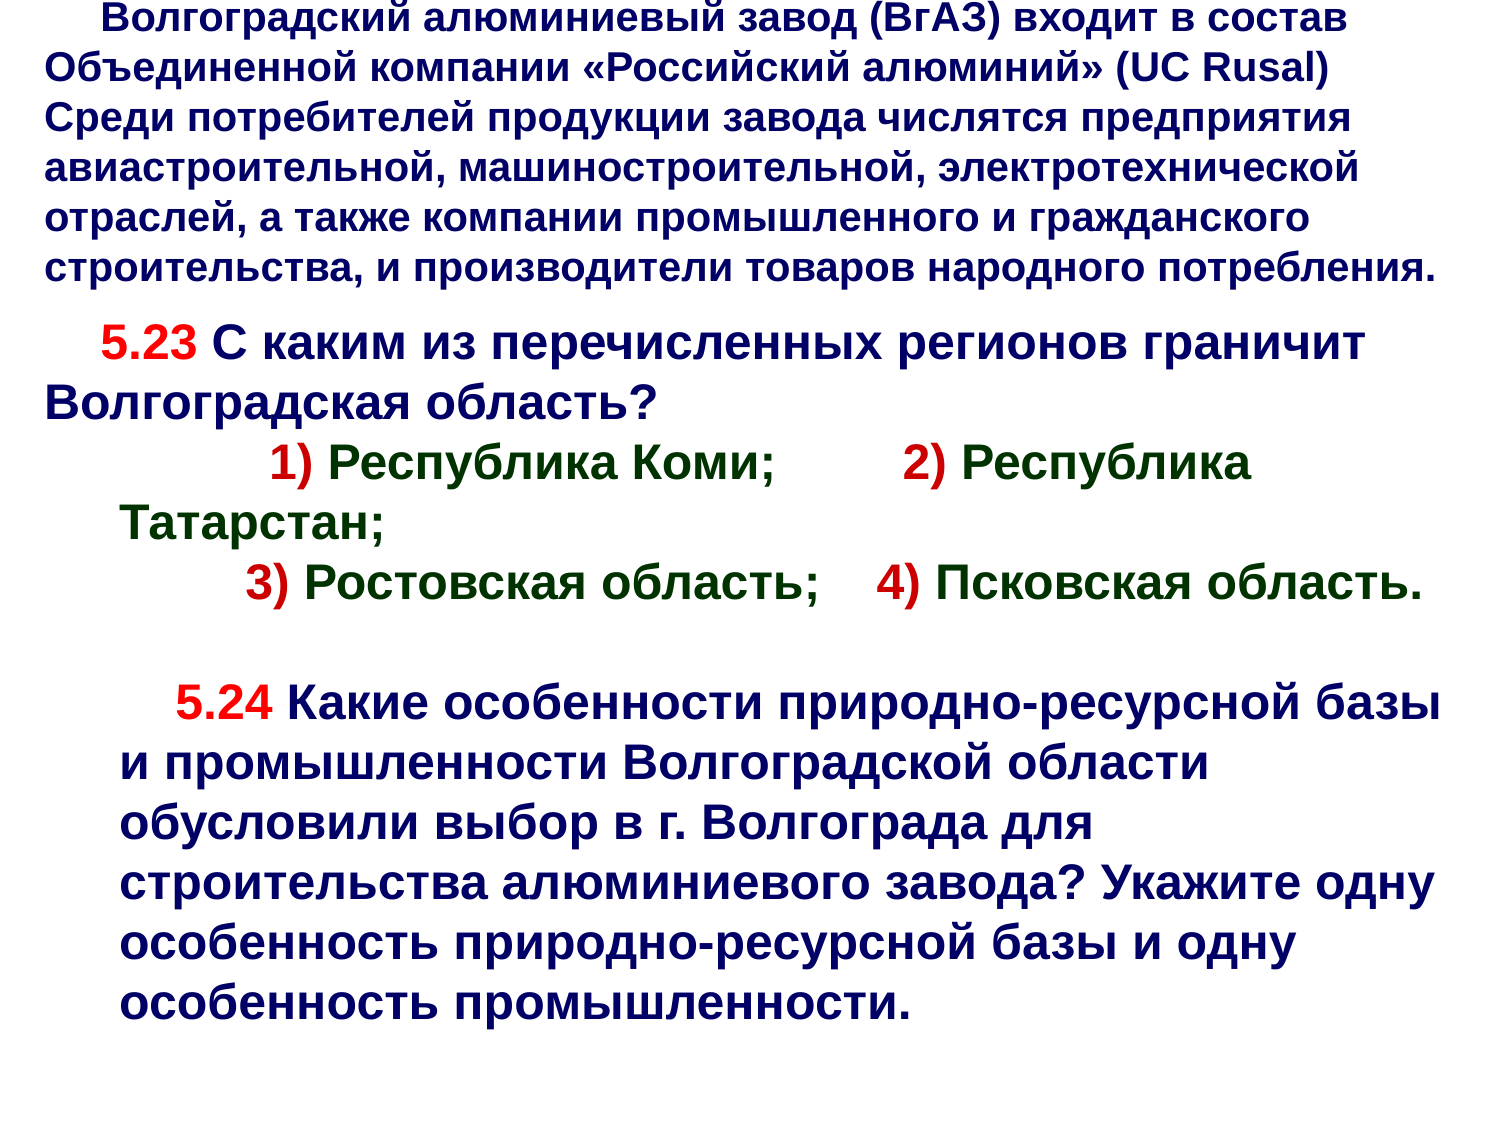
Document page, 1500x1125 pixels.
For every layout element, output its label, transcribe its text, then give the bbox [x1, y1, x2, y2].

text_box 3 [1376, 444, 1469, 594]
text_box Волгоградский алюминиевый завод (ВгАЗ) входит в состав Объединенной компании «Российский алюминий» (UC Rusal) Среди потребителей продукции завода числятся предприятия авиастроительной, машиностроительной, электротехнической отраслей, а также компании промышленного и гражданского строительства, и производители товаров народного потребления. 5.23 С каким из перечисленных регионов граничит Волгоградская область? 1) Республика Коми; 2) Республика Татарстан; 3) Ростовская область; 4) Псковская область. 5.24 Какие особенности природно-ресурсной базы и промышленности Волгоградской области обусловили выбор в г. Волгограда для строительства алюминиевого завода? Укажите одну особенность природно-ресурсной базы и одну особенность промышленности. Волгоградская область хорошо обеспечена водными ресурсами и электроэнергией. [29, 0, 1471, 1125]
